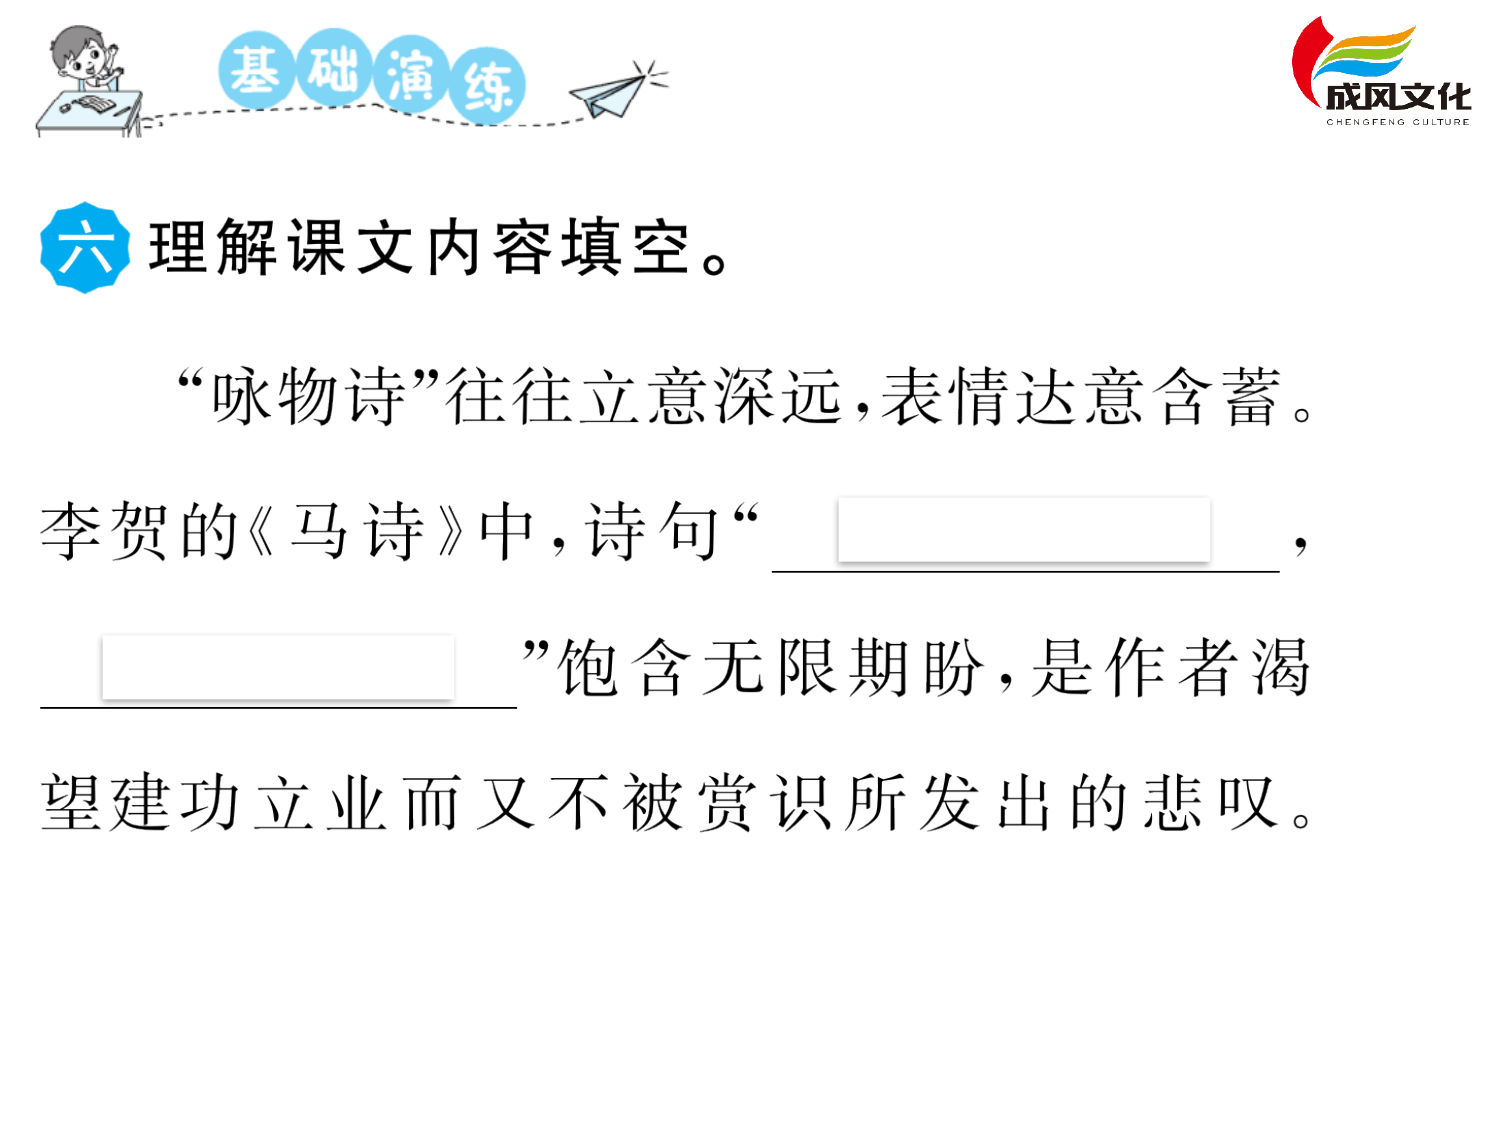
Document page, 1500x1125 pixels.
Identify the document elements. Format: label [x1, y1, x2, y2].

picture [1281, 0, 1489, 136]
picture [29, 10, 680, 149]
picture [35, 176, 1453, 878]
